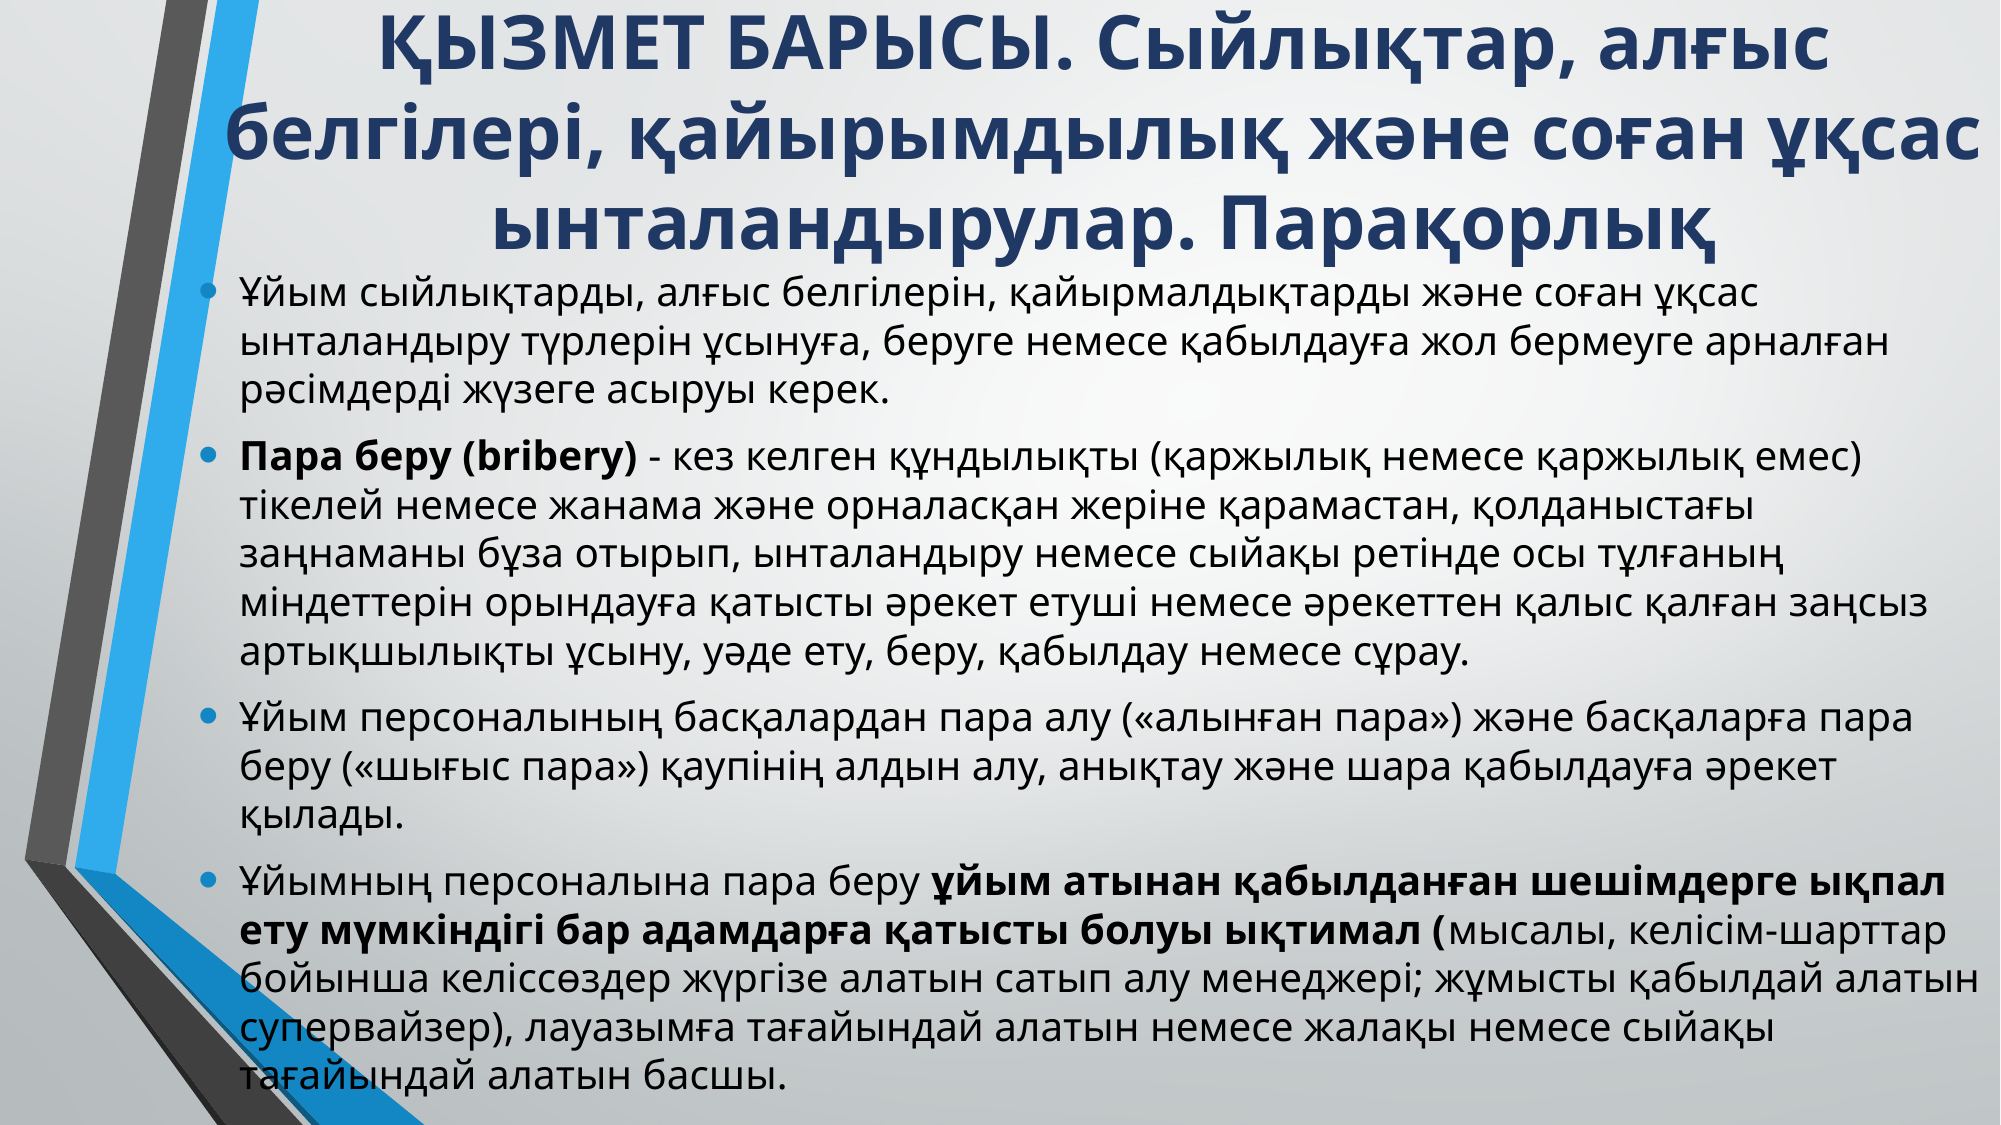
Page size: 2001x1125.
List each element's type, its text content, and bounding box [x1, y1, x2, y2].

title ҚЫЗМЕТ БАРЫСЫ. Сыйлықтар, алғыс белгілері, қайырымдылық және соған ұқсас ынталандырулар. Парақорлық [207, 0, 2000, 258]
list Ұйым сыйлықтарды, алғыс белгілерін, қайырмалдықтарды және соған ұқсас ынталандыру түрлерін ұсынуға, беруге немесе қабылдауға жол бермеуге арналған рәсімдерді жүзеге асыруы керек. Пара беру (bribery) - кез келген құндылықты (қаржылық немесе қаржылық емес) тікелей немесе жанама және орналасқан жеріне қарамастан, қолданыстағы заңнаманы бұза отырып, ынталандыру немесе сыйақы ретінде осы тұлғаның мiндеттерiн орындауға қатысты әрекет етушi немесе әрекеттен қалыс қалған заңсыз артықшылықты ұсыну, уәде ету, беру, қабылдау немесе сұрау. Ұйым персоналының басқалардан пара алу («алынған пара») және басқаларға пара беру («шығыс пара») қаупінің алдын алу, анықтау және шара қабылдауға әрекет қылады. Ұйымның персоналына пара беру ұйым атынан қабылданған шешімдерге ықпал ету мүмкіндігі бар адамдарға қатысты болуы ықтимал (мысалы, келісім-шарттар бойынша келіссөздер жүргізе алатын сатып алу менеджері; жұмысты қабылдай алатын супервайзер), лауазымға тағайындай алатын немесе жалақы немесе сыйақы тағайындай алатын басшы. [183, 258, 2000, 1106]
